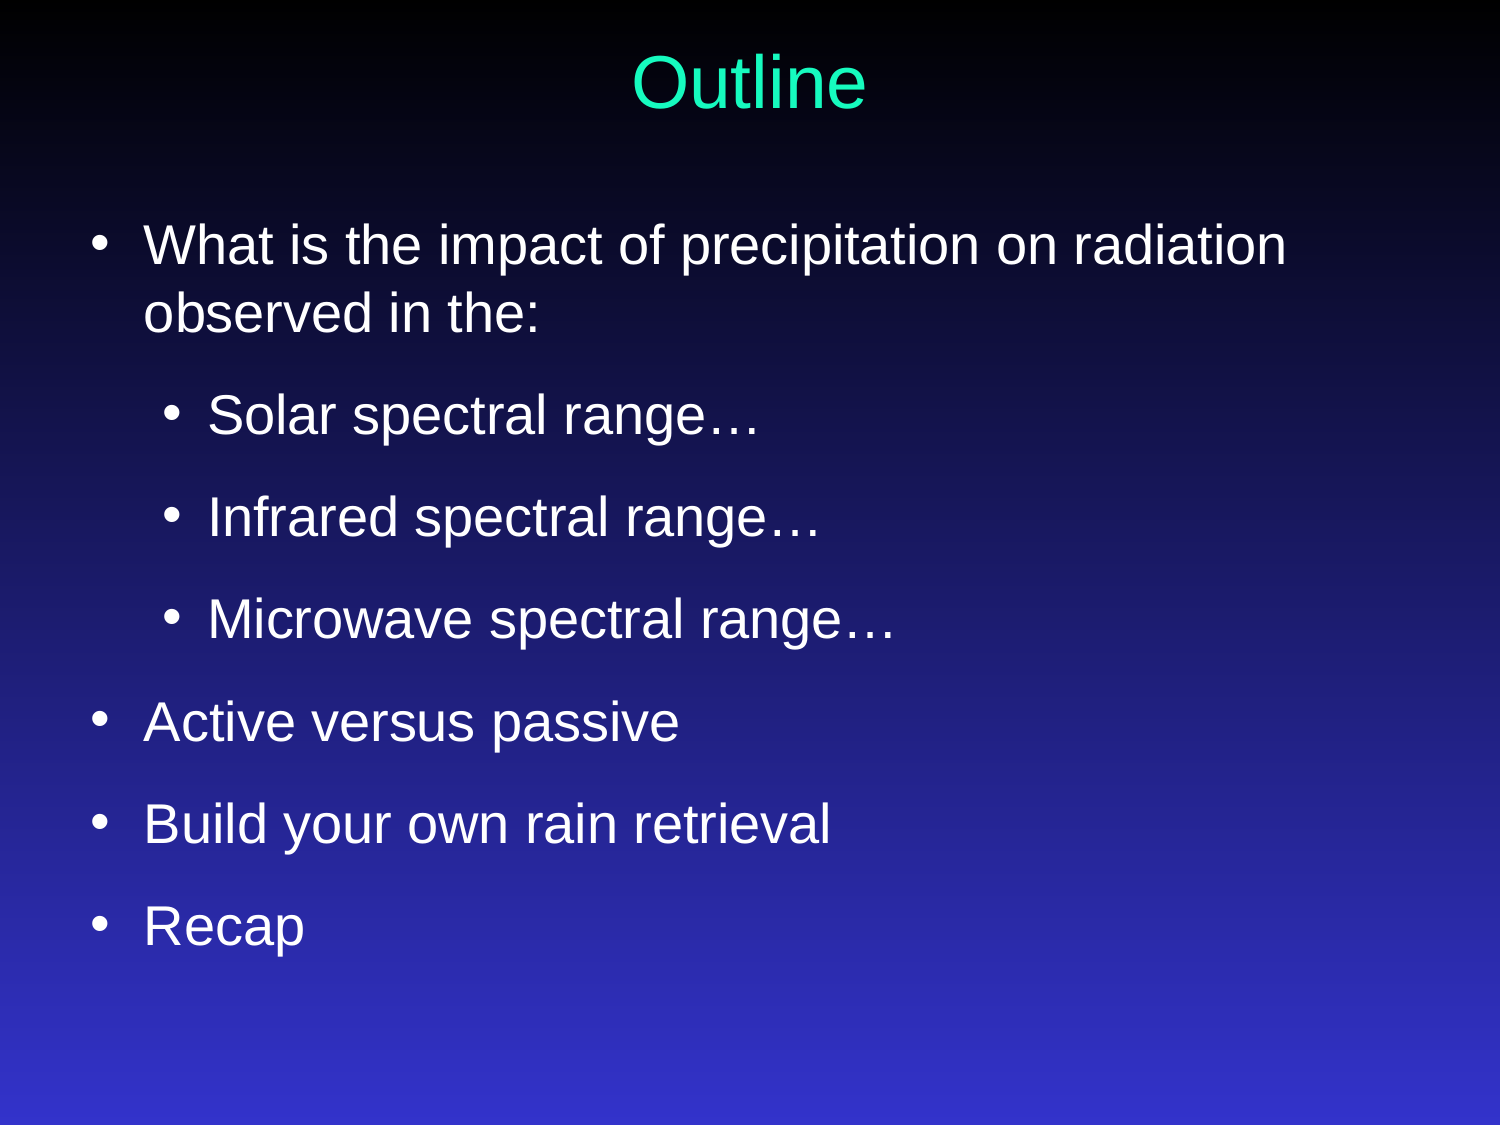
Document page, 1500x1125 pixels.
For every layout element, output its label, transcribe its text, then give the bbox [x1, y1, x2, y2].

list What is the impact of precipitation on radiation observed in the: Solar spectral range… Infrared spectral range… Microwave spectral range… Active versus passive Build your own rain retrieval Recap [75, 201, 1425, 971]
title Outline [75, 20, 1425, 138]
